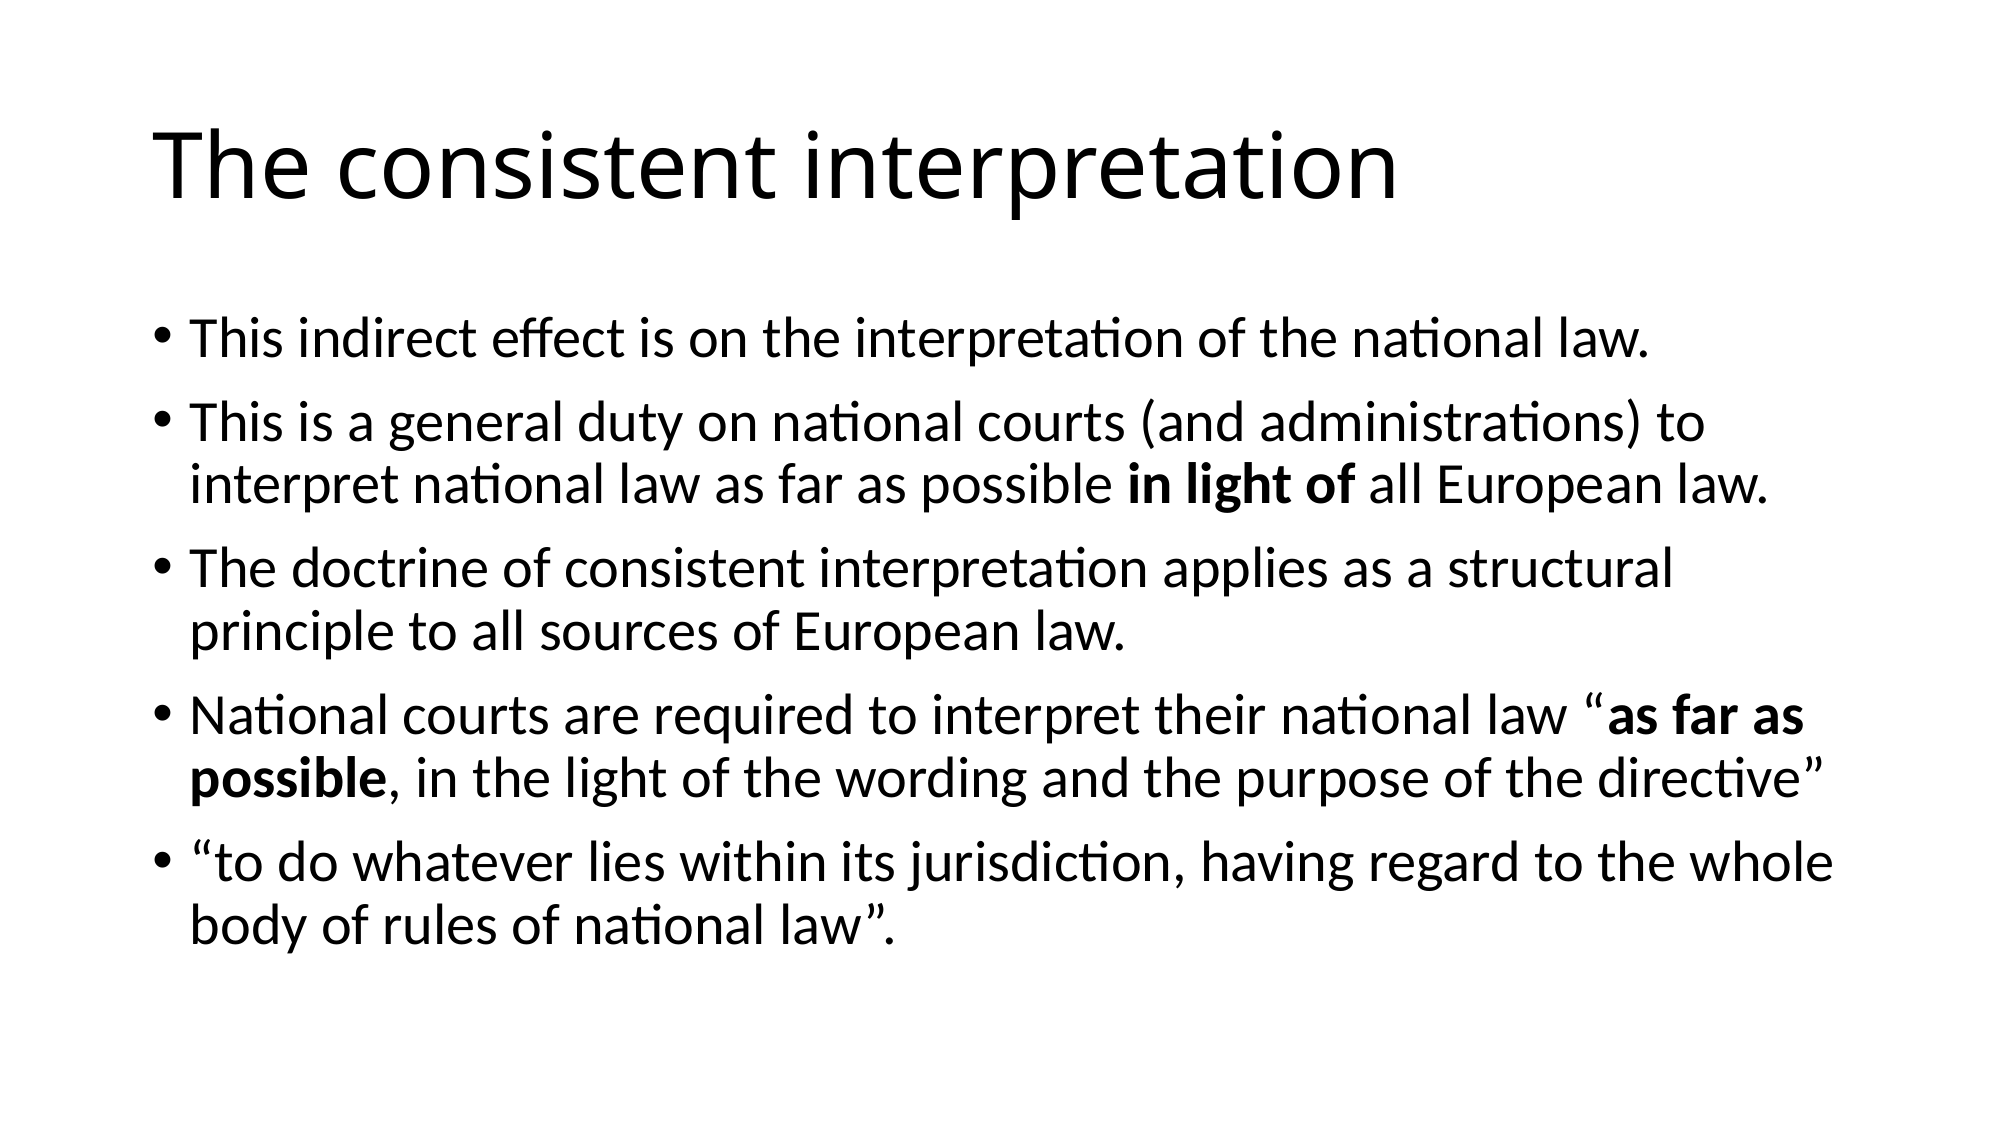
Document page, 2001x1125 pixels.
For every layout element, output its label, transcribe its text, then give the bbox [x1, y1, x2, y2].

list This indirect effect is on the interpretation of the national law. This is a general duty on national courts (and administrations) to interpret national law as far as possible in light of all European law. The doctrine of consistent interpretation applies as a structural principle to all sources of European law. National courts are required to interpret their national law “as far as possible, in the light of the wording and the purpose of the directive” “to do whatever lies within its jurisdiction, having regard to the whole body of rules of national law”. [137, 299, 1863, 1014]
title The consistent interpretation [137, 59, 1863, 278]
